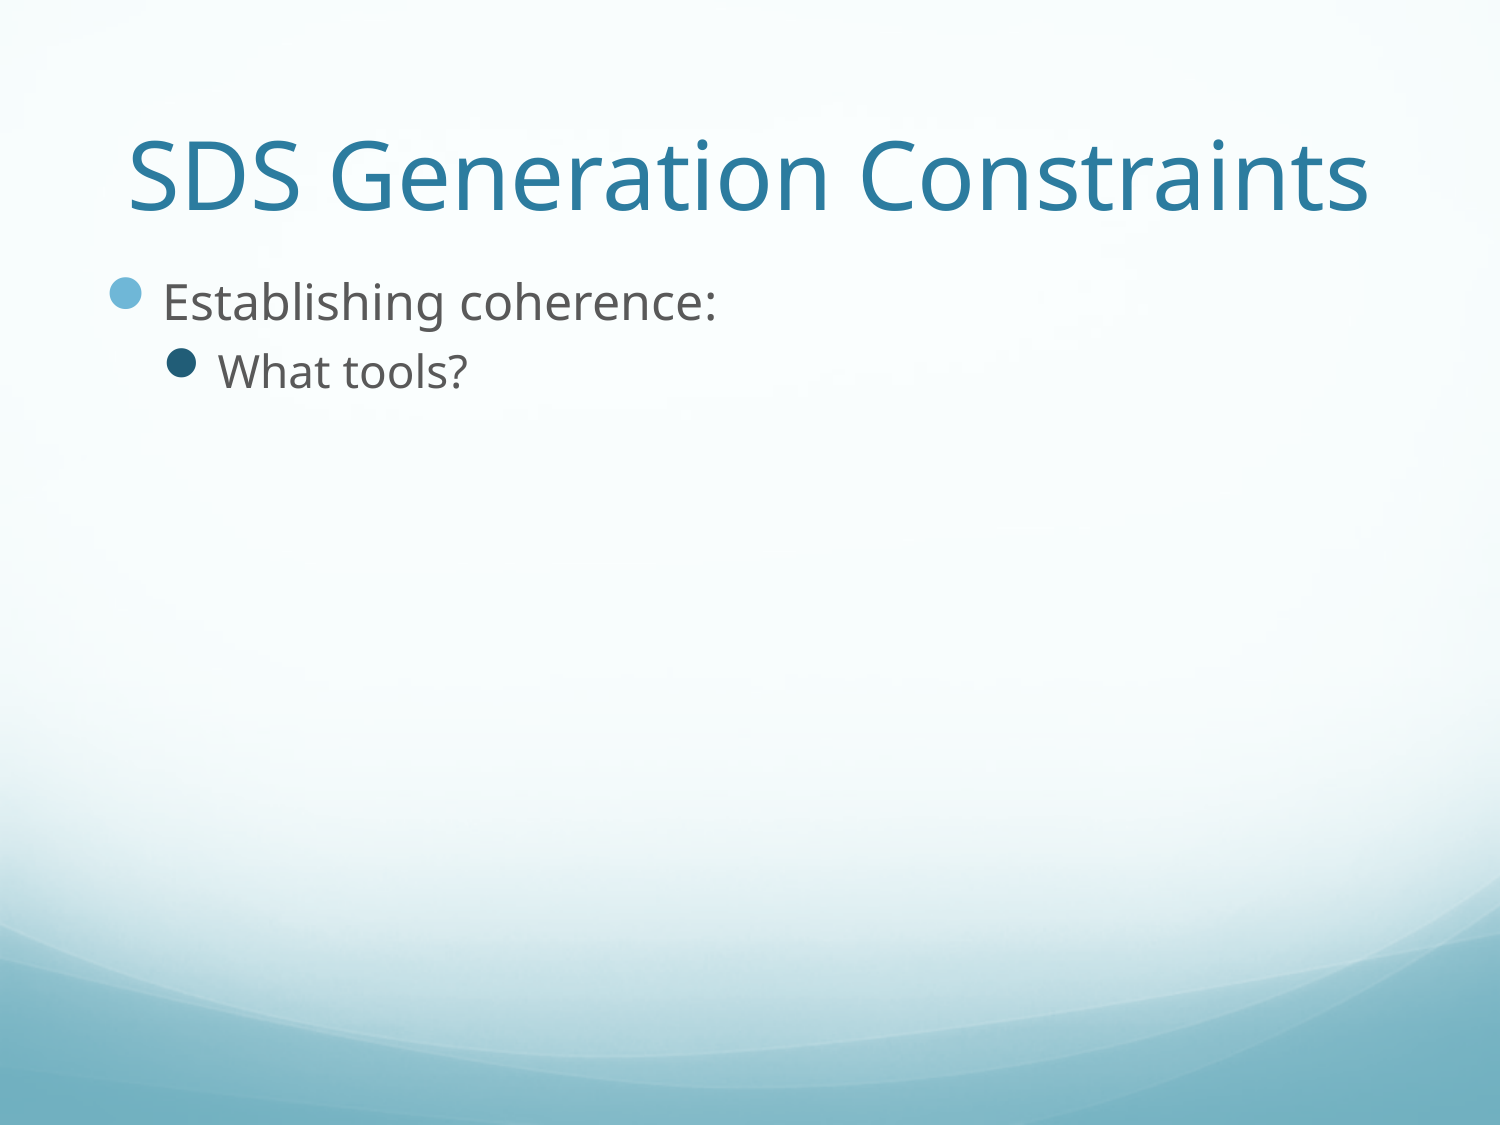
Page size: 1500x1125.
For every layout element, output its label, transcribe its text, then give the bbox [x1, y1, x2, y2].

list Establishing coherence: What tools? [90, 262, 1410, 975]
title SDS Generation Constraints [90, 17, 1410, 237]
